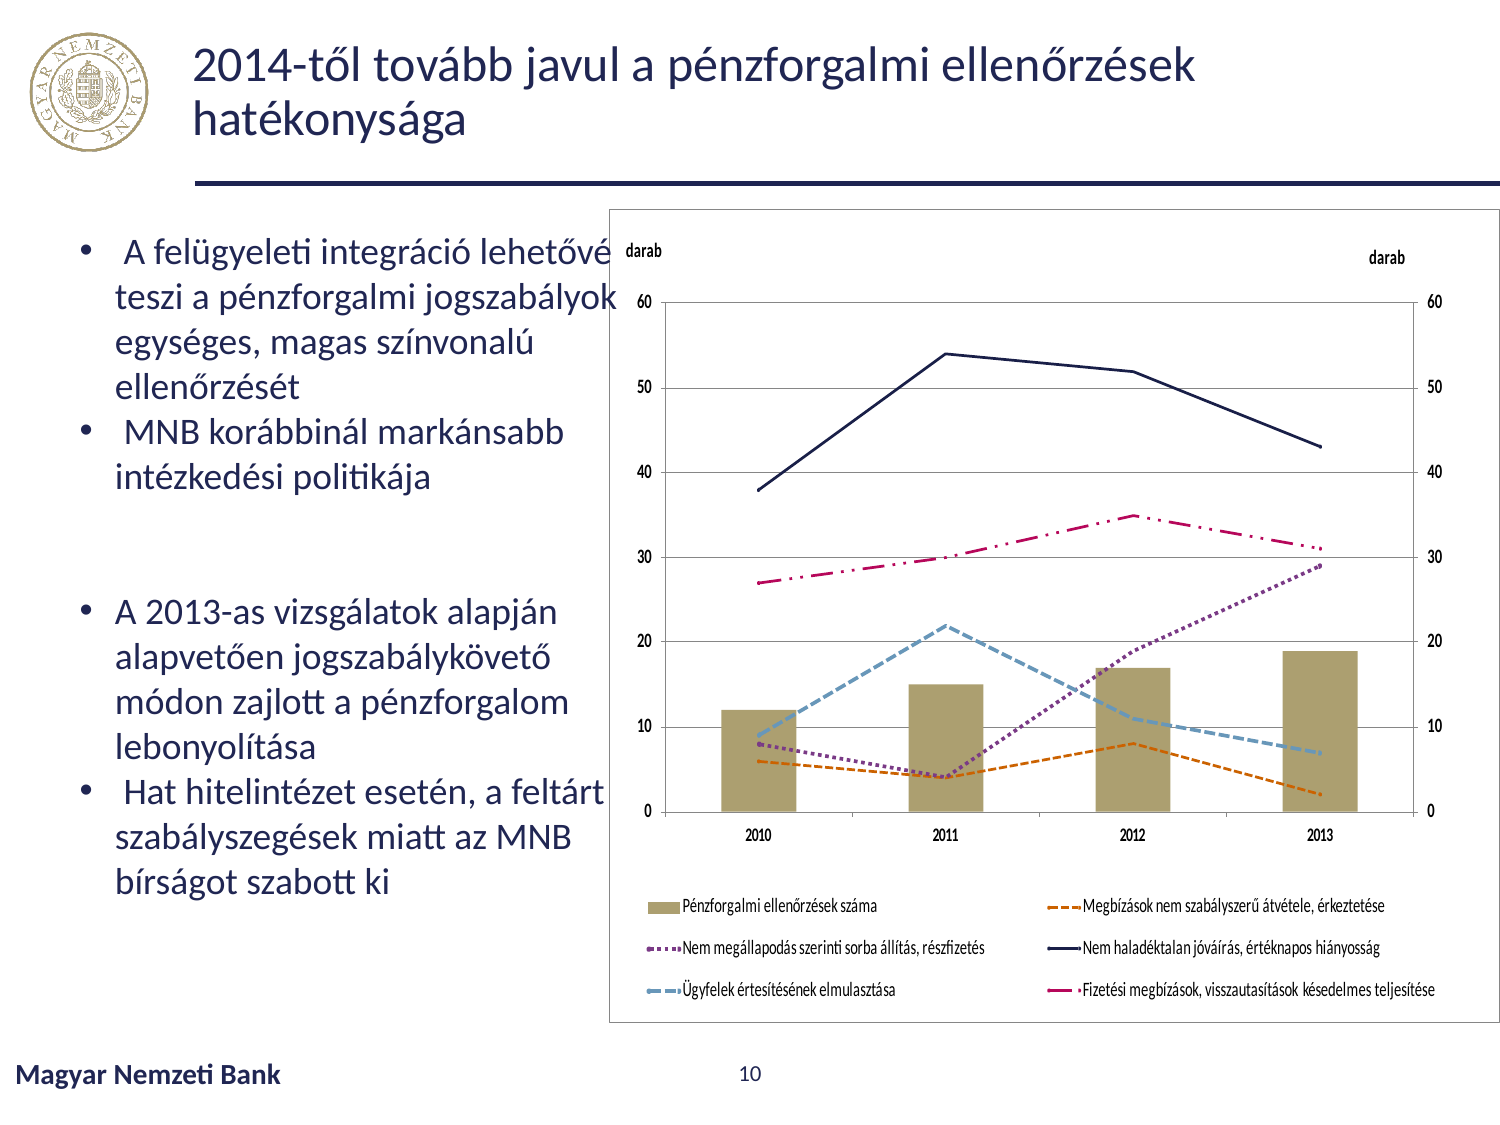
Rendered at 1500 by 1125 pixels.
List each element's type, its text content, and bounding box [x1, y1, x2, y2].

title 2014-től tovább javul a pénzforgalmi ellenőrzések hatékonysága [177, 29, 1436, 155]
footer Magyar Nemzeti Bank [0, 1042, 507, 1103]
picture [17, 21, 161, 165]
slide_number 10 [581, 1042, 919, 1103]
text_box A felügyeleti integráció lehetővé teszi a pénzforgalmi jogszabályok egységes, magas színvonalú ellenőrzését MNB korábbinál markánsabb intézkedési politikája A 2013-as vizsgálatok alapján alapvetően jogszabálykövető módon zajlott a pénzforgalom lebonyolítása Hat hitelintézet esetén, a feltárt szabályszegések miatt az MNB bírságot szabott ki [64, 219, 602, 955]
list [607, 207, 1500, 1024]
